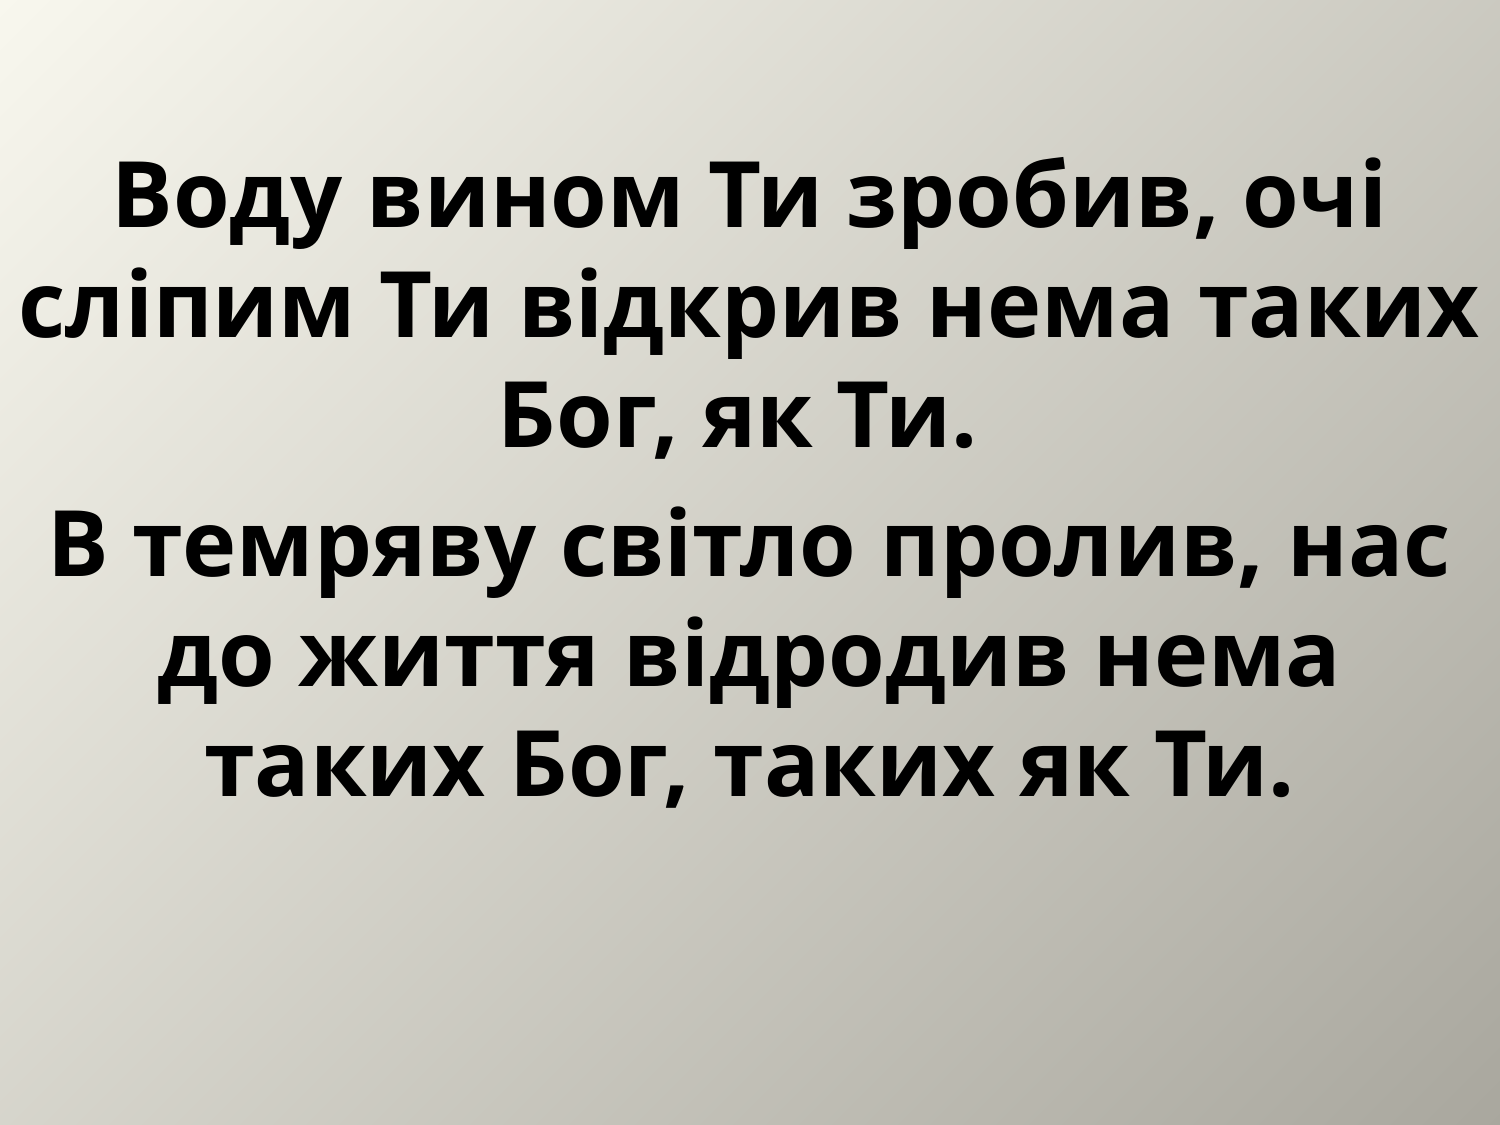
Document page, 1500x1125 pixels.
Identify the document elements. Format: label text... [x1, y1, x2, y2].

list Воду вином Ти зробив, очі сліпим Ти відкрив нема таких Бог, як Ти. В темряву світло пролив, нас до життя відродив нема таких Бог, таких як Ти. [0, 0, 1500, 1125]
